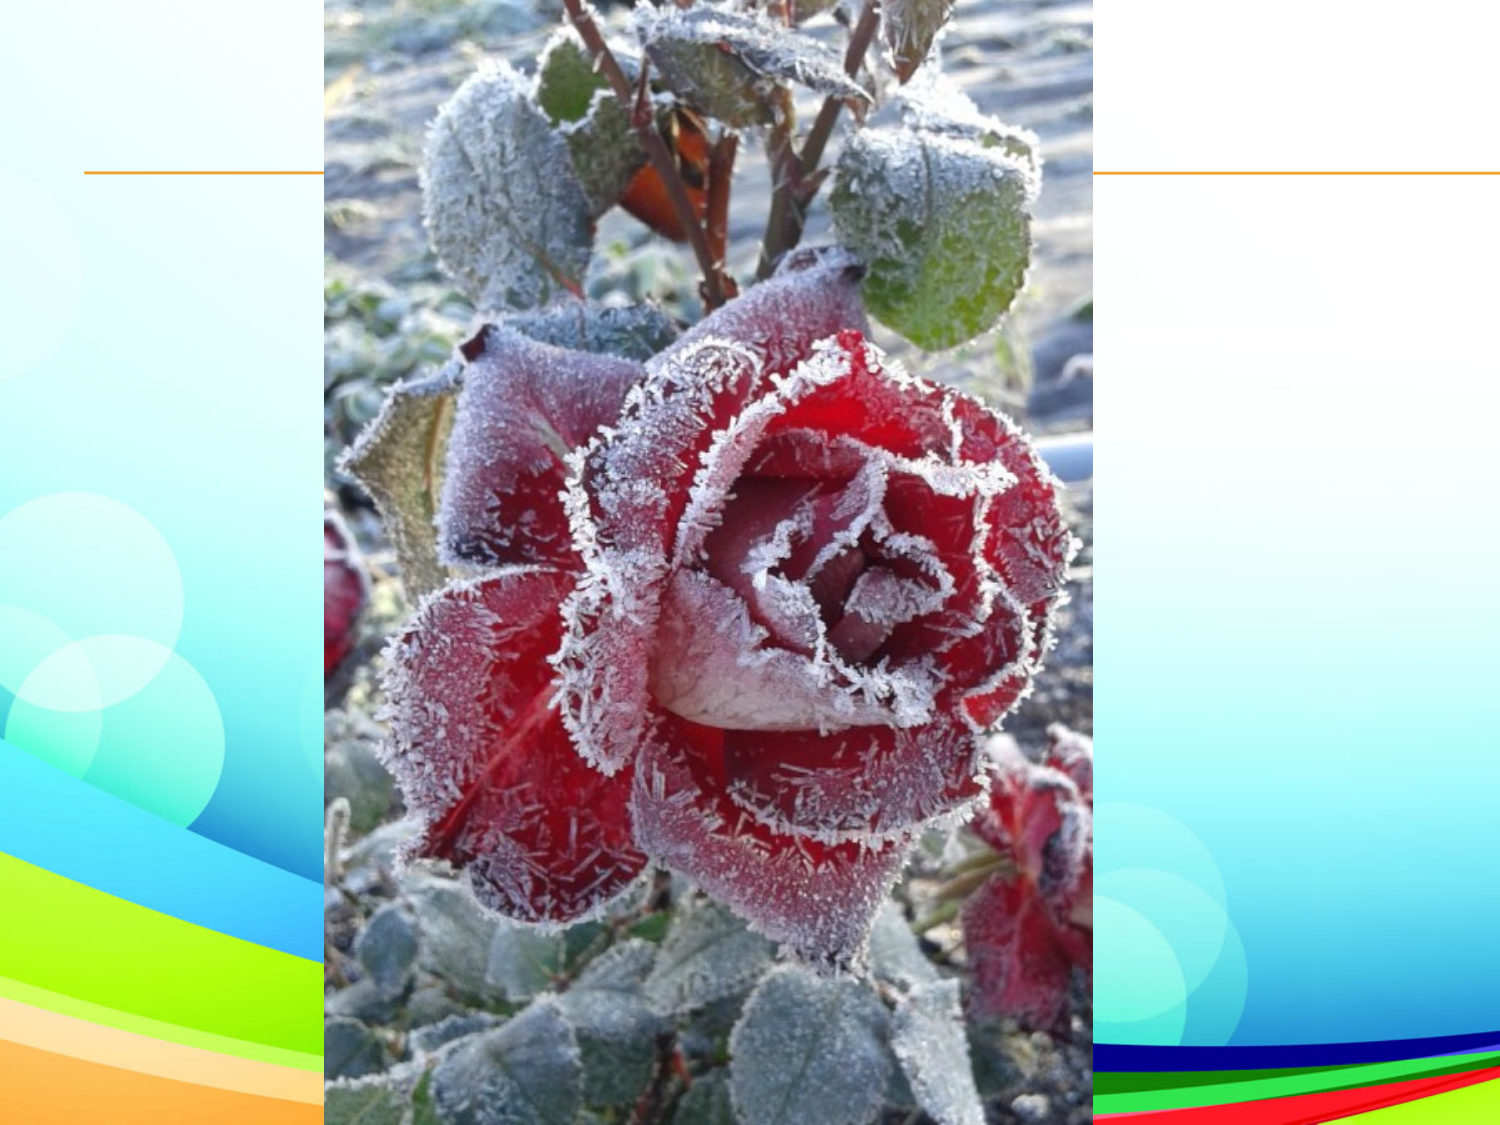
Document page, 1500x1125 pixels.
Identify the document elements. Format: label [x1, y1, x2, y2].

list [324, 0, 1093, 1125]
picture [1093, 0, 1500, 171]
picture [1093, 175, 1500, 1125]
picture [0, 0, 322, 1125]
